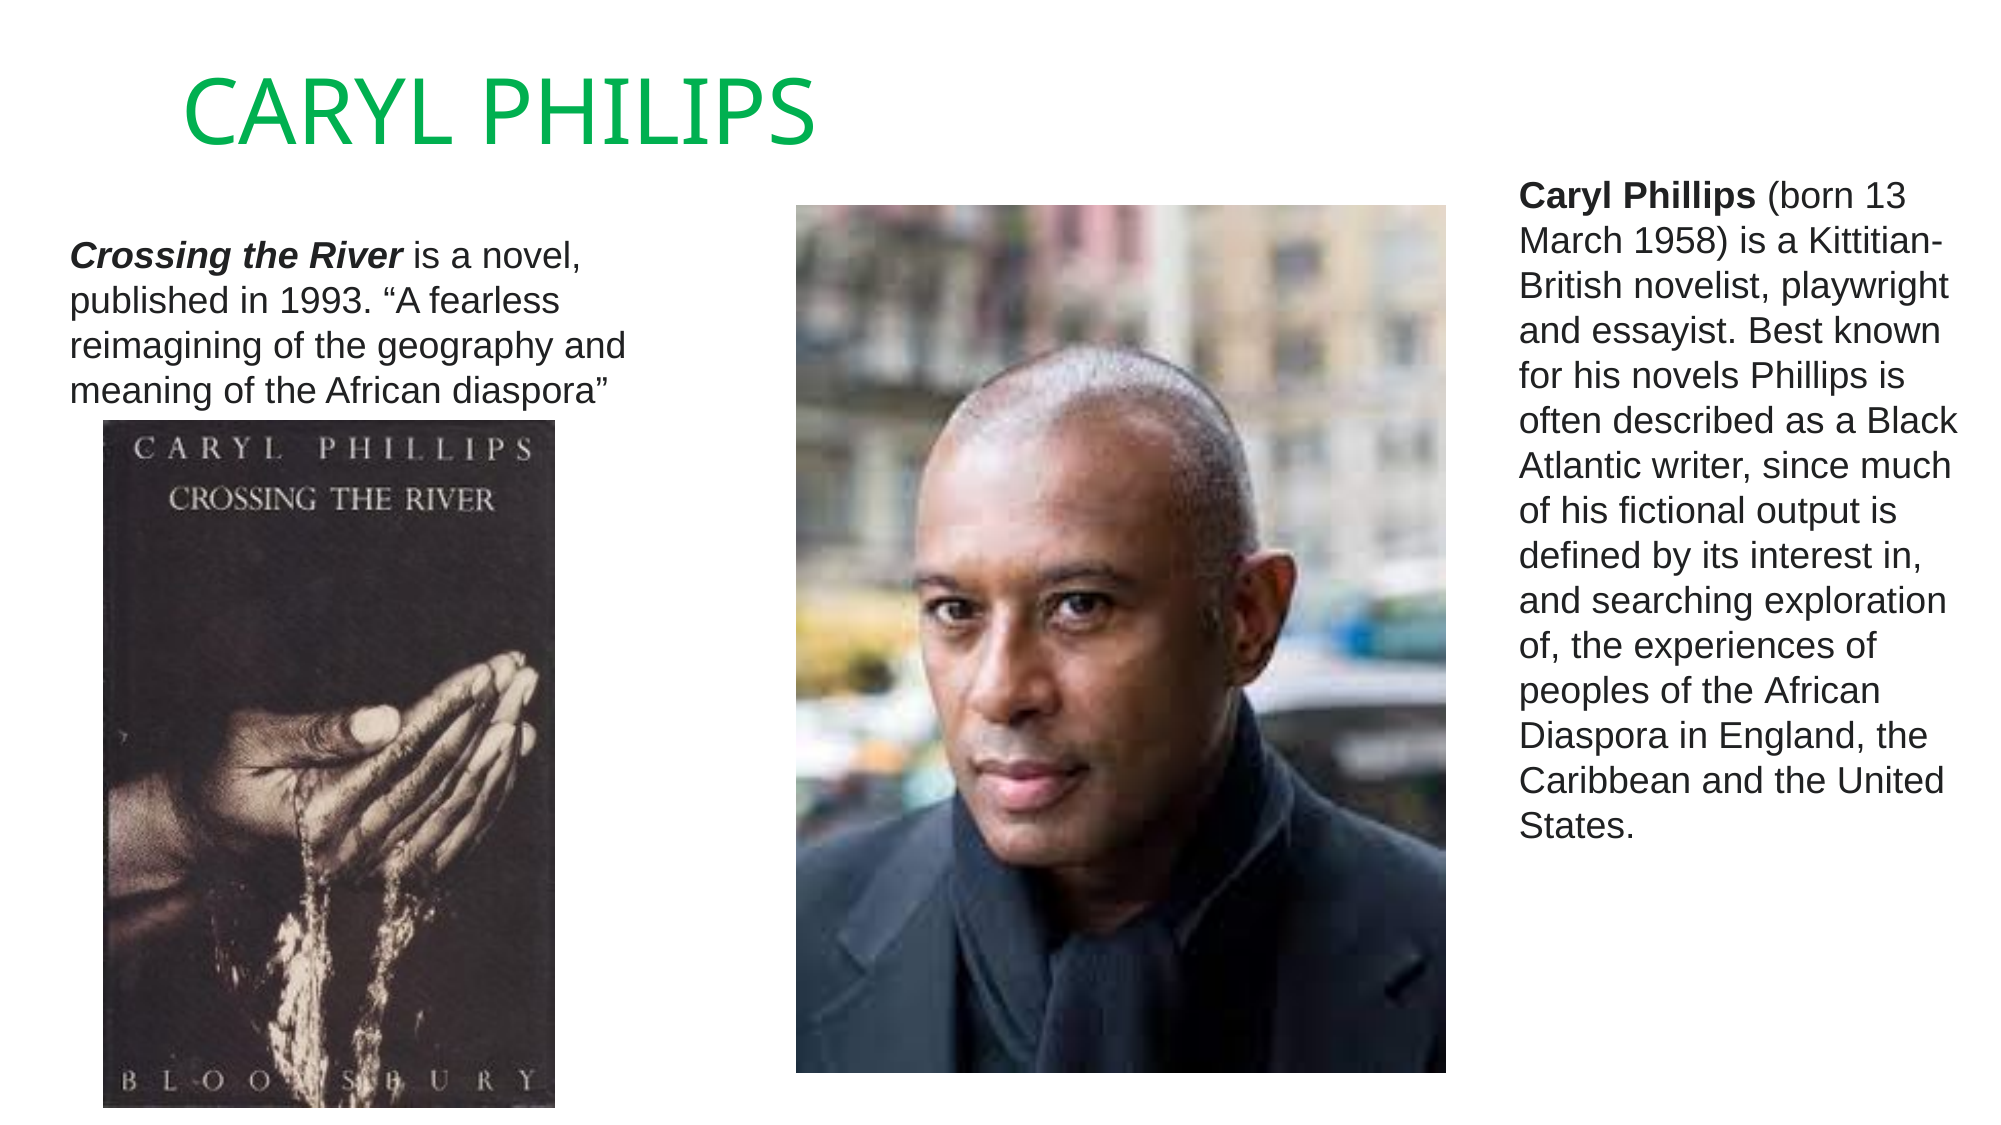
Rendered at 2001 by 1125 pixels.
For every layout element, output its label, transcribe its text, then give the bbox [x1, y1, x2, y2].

text_box Crossing the River is a novel, published in 1993. “A fearless reimagining of the geography and meaning of the African diaspora” [54, 224, 704, 419]
picture [796, 205, 1446, 1073]
text_box Caryl Phillips (born 13 March 1958) is a Kittitian-British novelist, playwright and essayist. Best known for his novels Phillips is often described as a Black Atlantic writer, since much of his fictional output is defined by its interest in, and searching exploration of, the experiences of peoples of the African Diaspora in England, the Caribbean and the United States. [1504, 163, 1978, 854]
title CARYL PHILIPS [166, 6, 856, 225]
picture [103, 420, 555, 1108]
